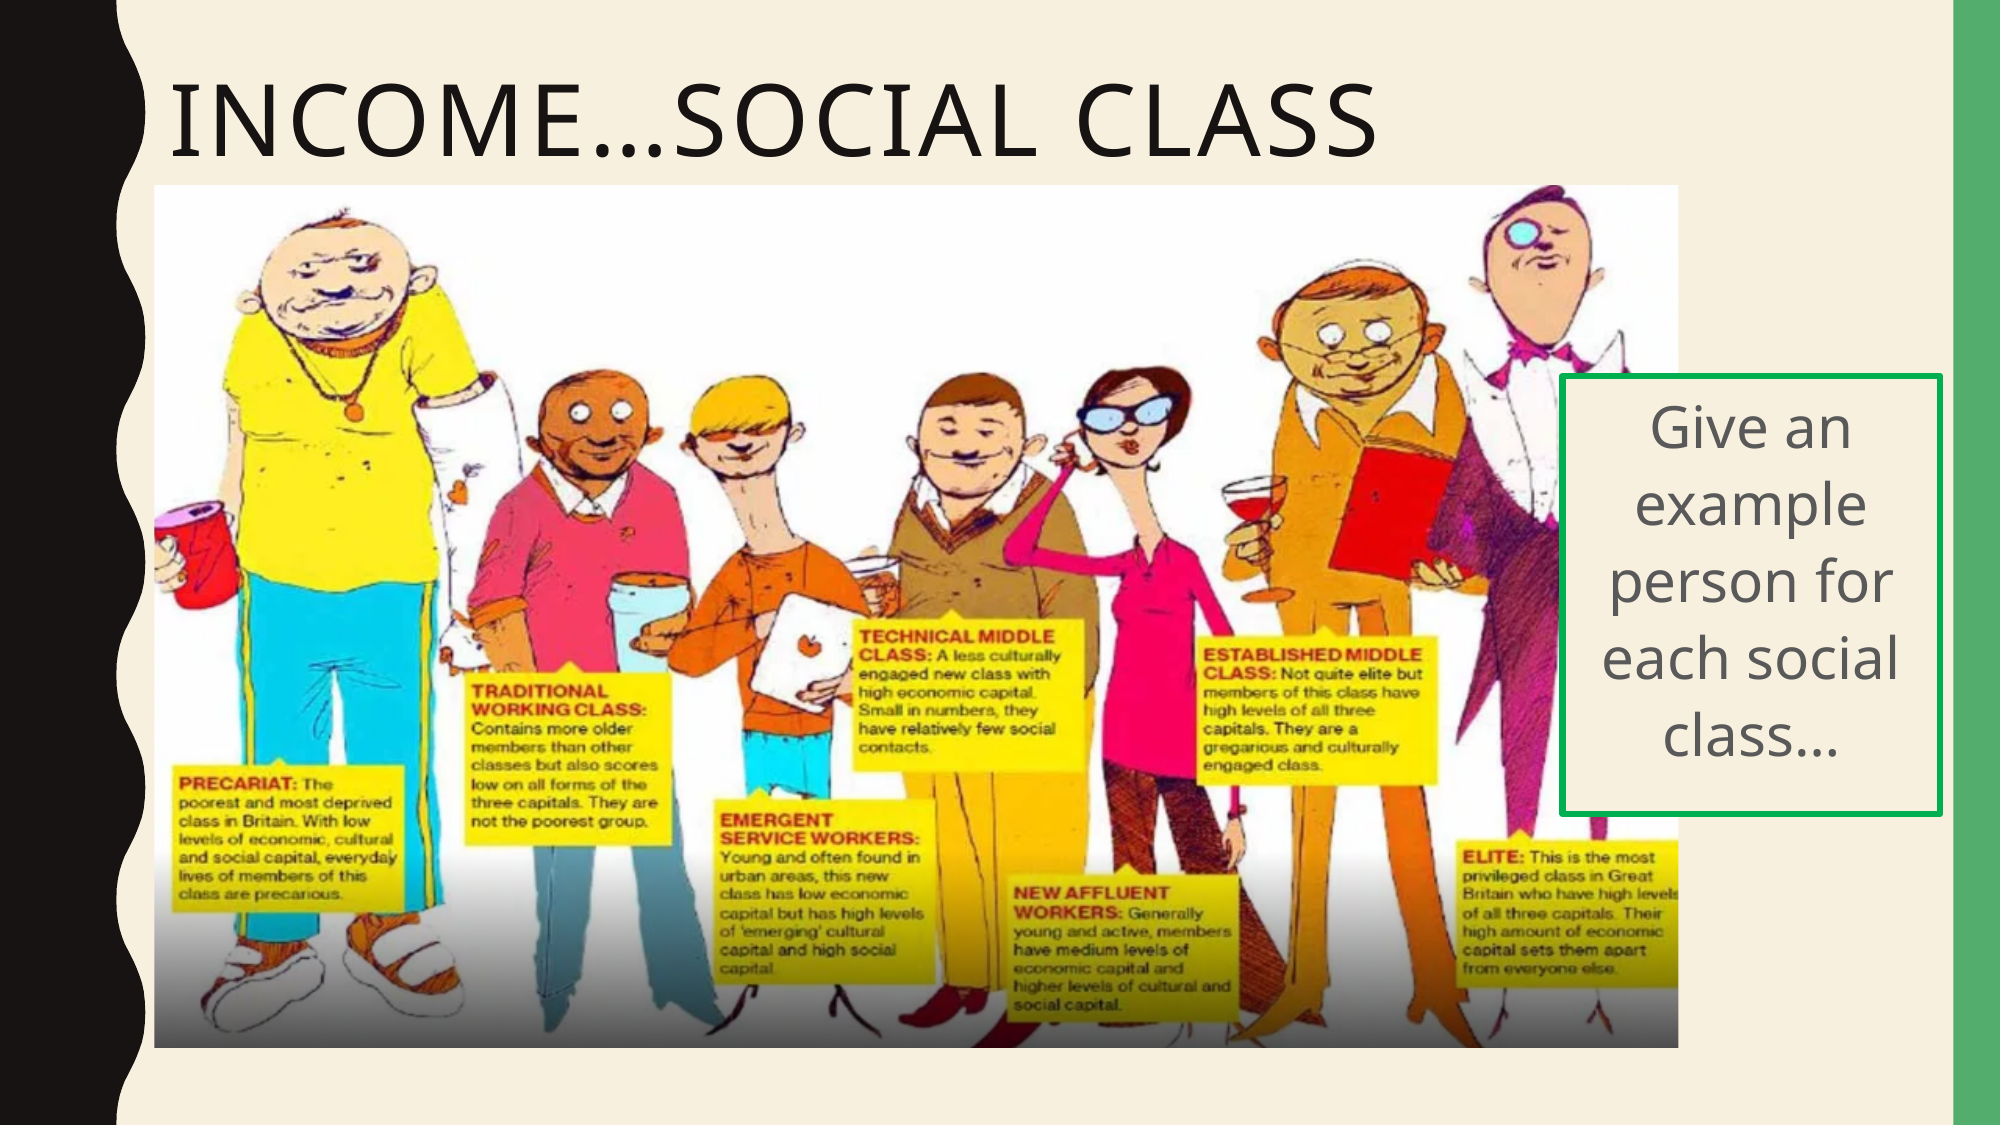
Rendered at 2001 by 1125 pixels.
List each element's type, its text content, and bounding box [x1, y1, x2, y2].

title Income…social class [154, 62, 1825, 308]
text_box Give an example person for each social class… [1679, 375, 1941, 814]
picture [154, 185, 1679, 1048]
